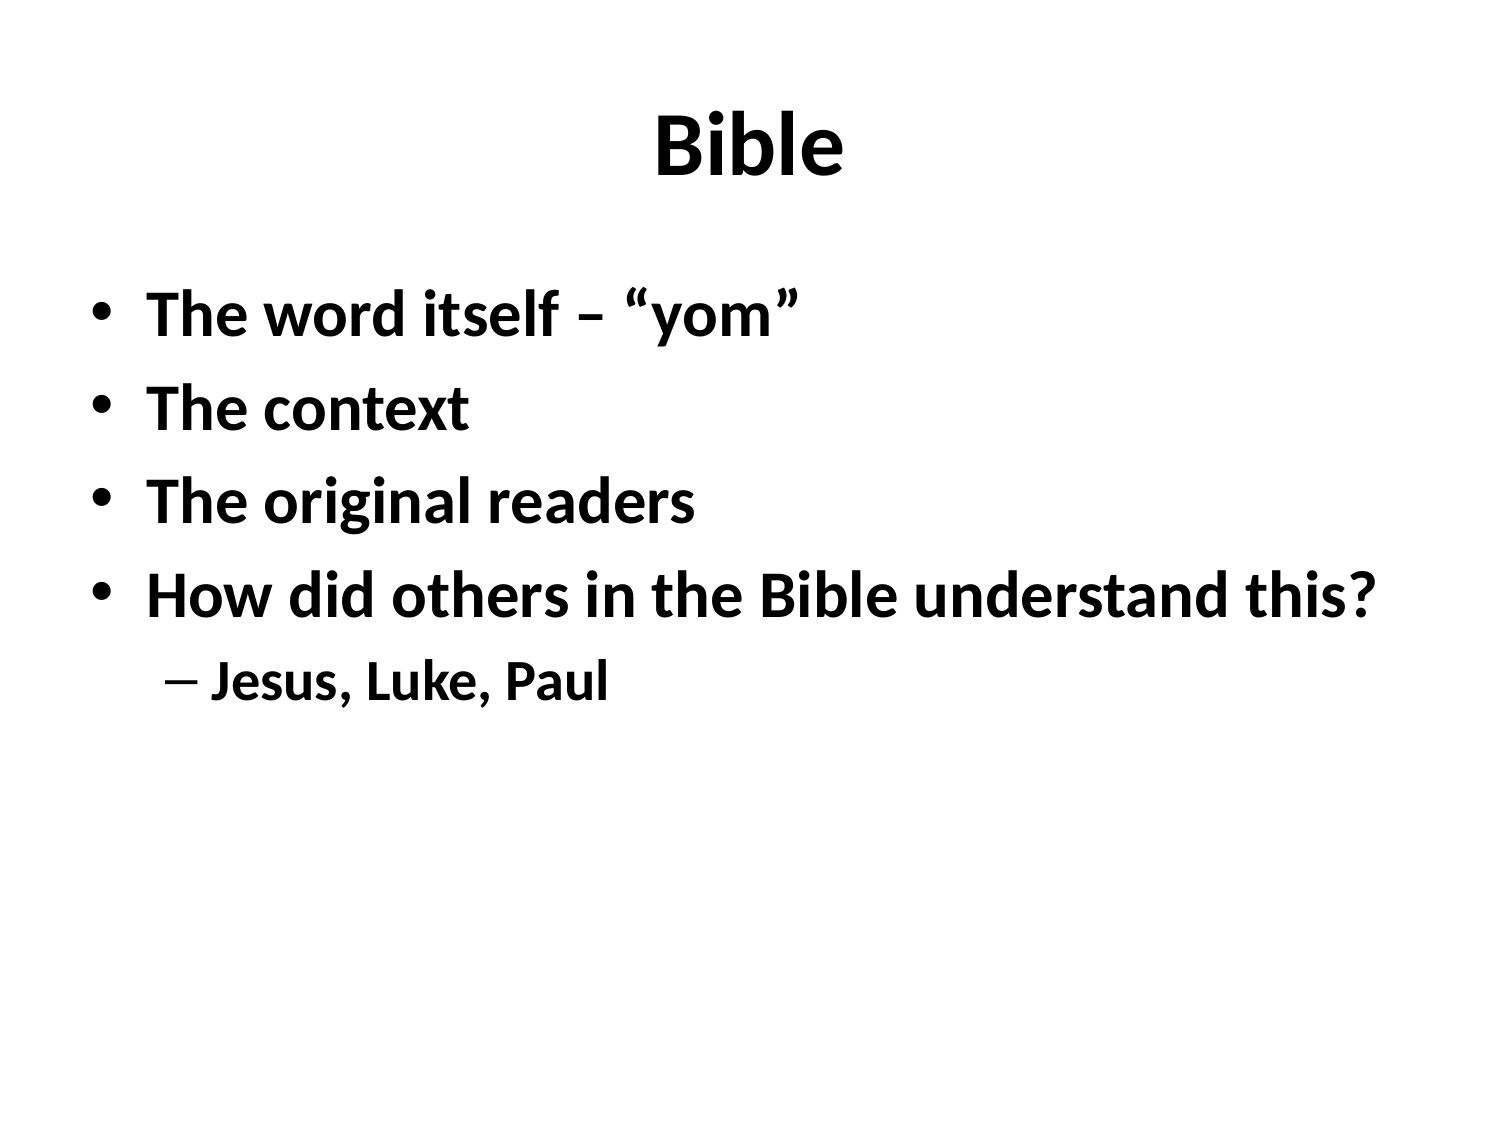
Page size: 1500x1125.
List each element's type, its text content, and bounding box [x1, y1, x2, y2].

title Bible [75, 45, 1425, 233]
list The word itself – “yom” The context The original readers How did others in the Bible understand this? Jesus, Luke, Paul [75, 262, 1425, 1125]
